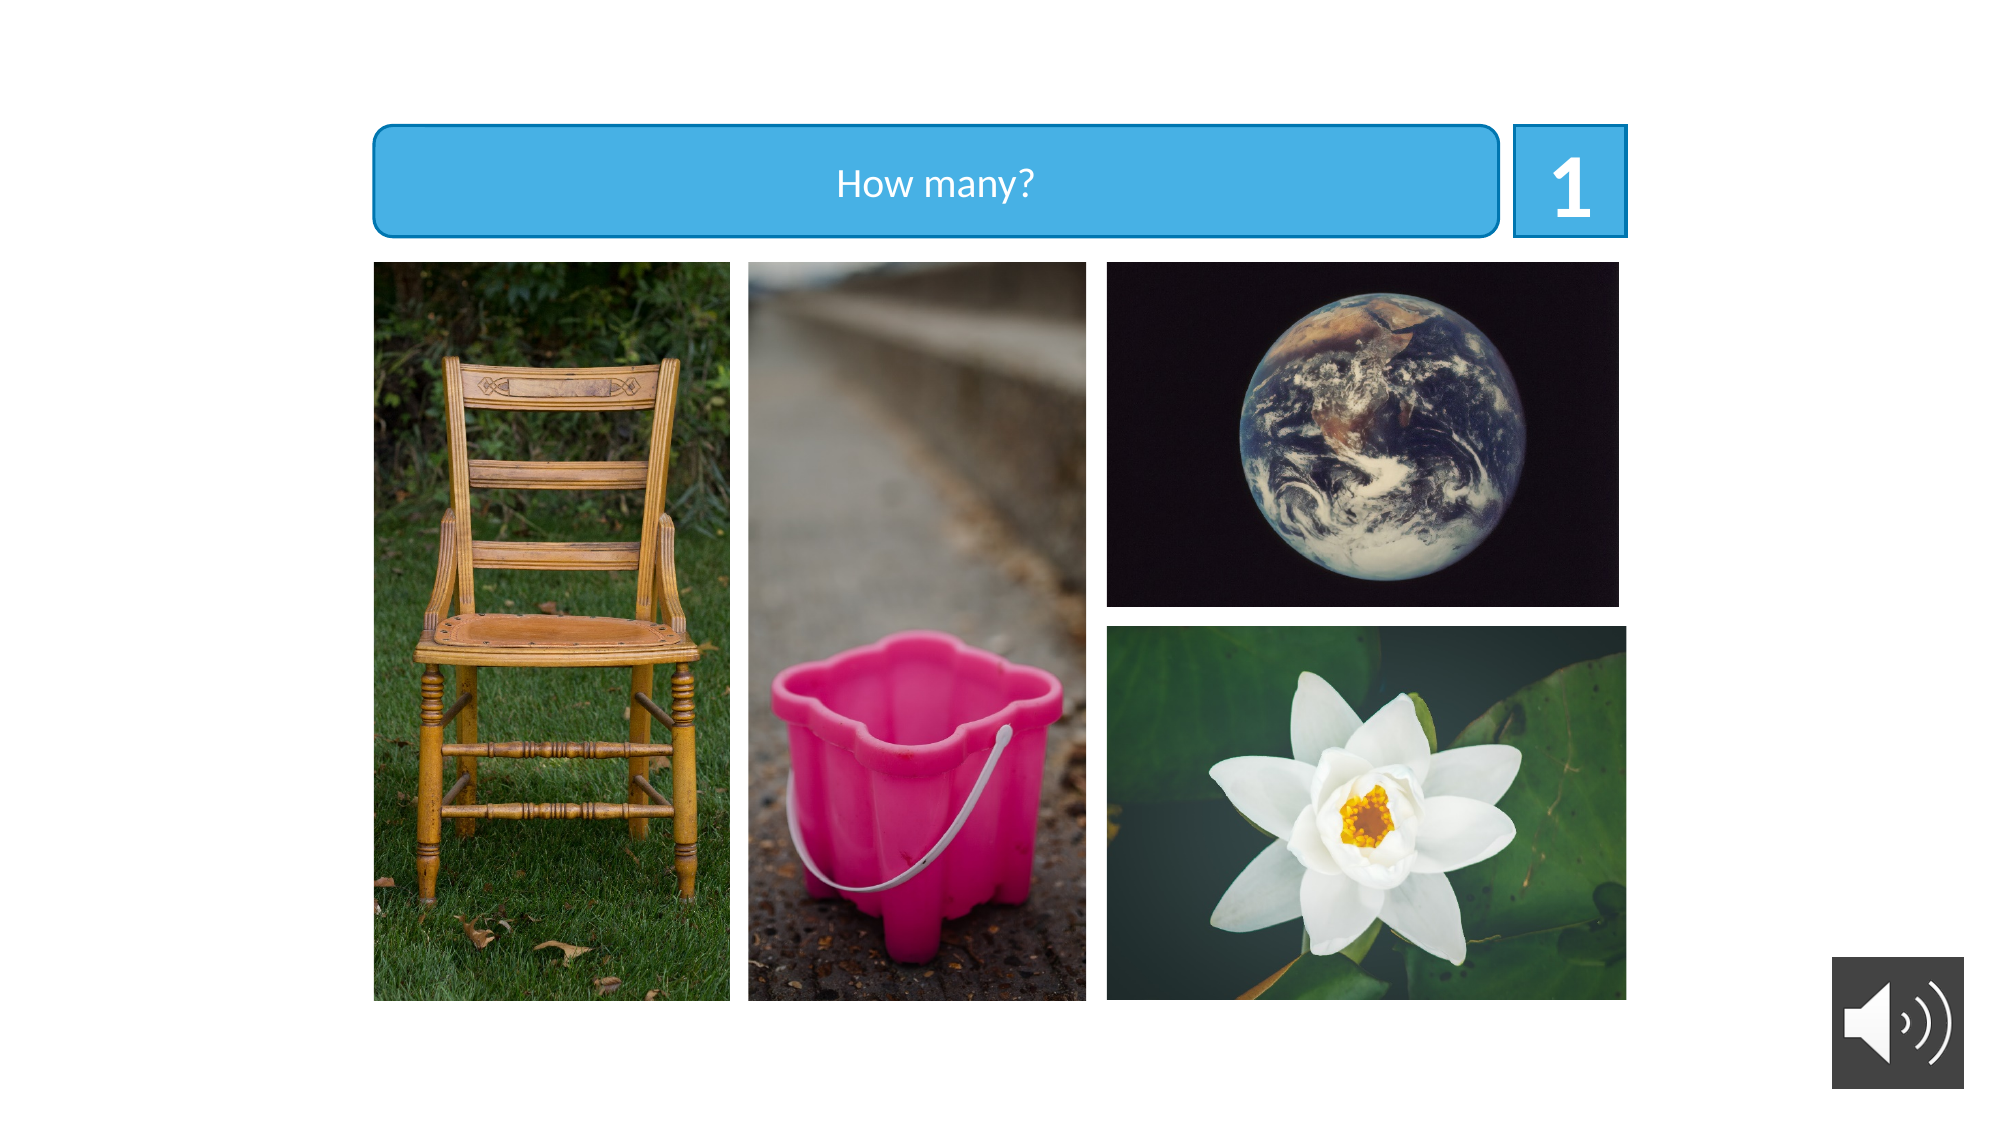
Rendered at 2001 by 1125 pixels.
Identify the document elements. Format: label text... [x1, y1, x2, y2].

picture [1106, 626, 1627, 1000]
picture [748, 262, 1087, 1001]
text_box How many? [372, 124, 1500, 238]
picture [373, 262, 730, 1001]
picture [1831, 956, 1965, 1090]
text_box 1 [1514, 124, 1627, 238]
picture [1106, 262, 1628, 607]
